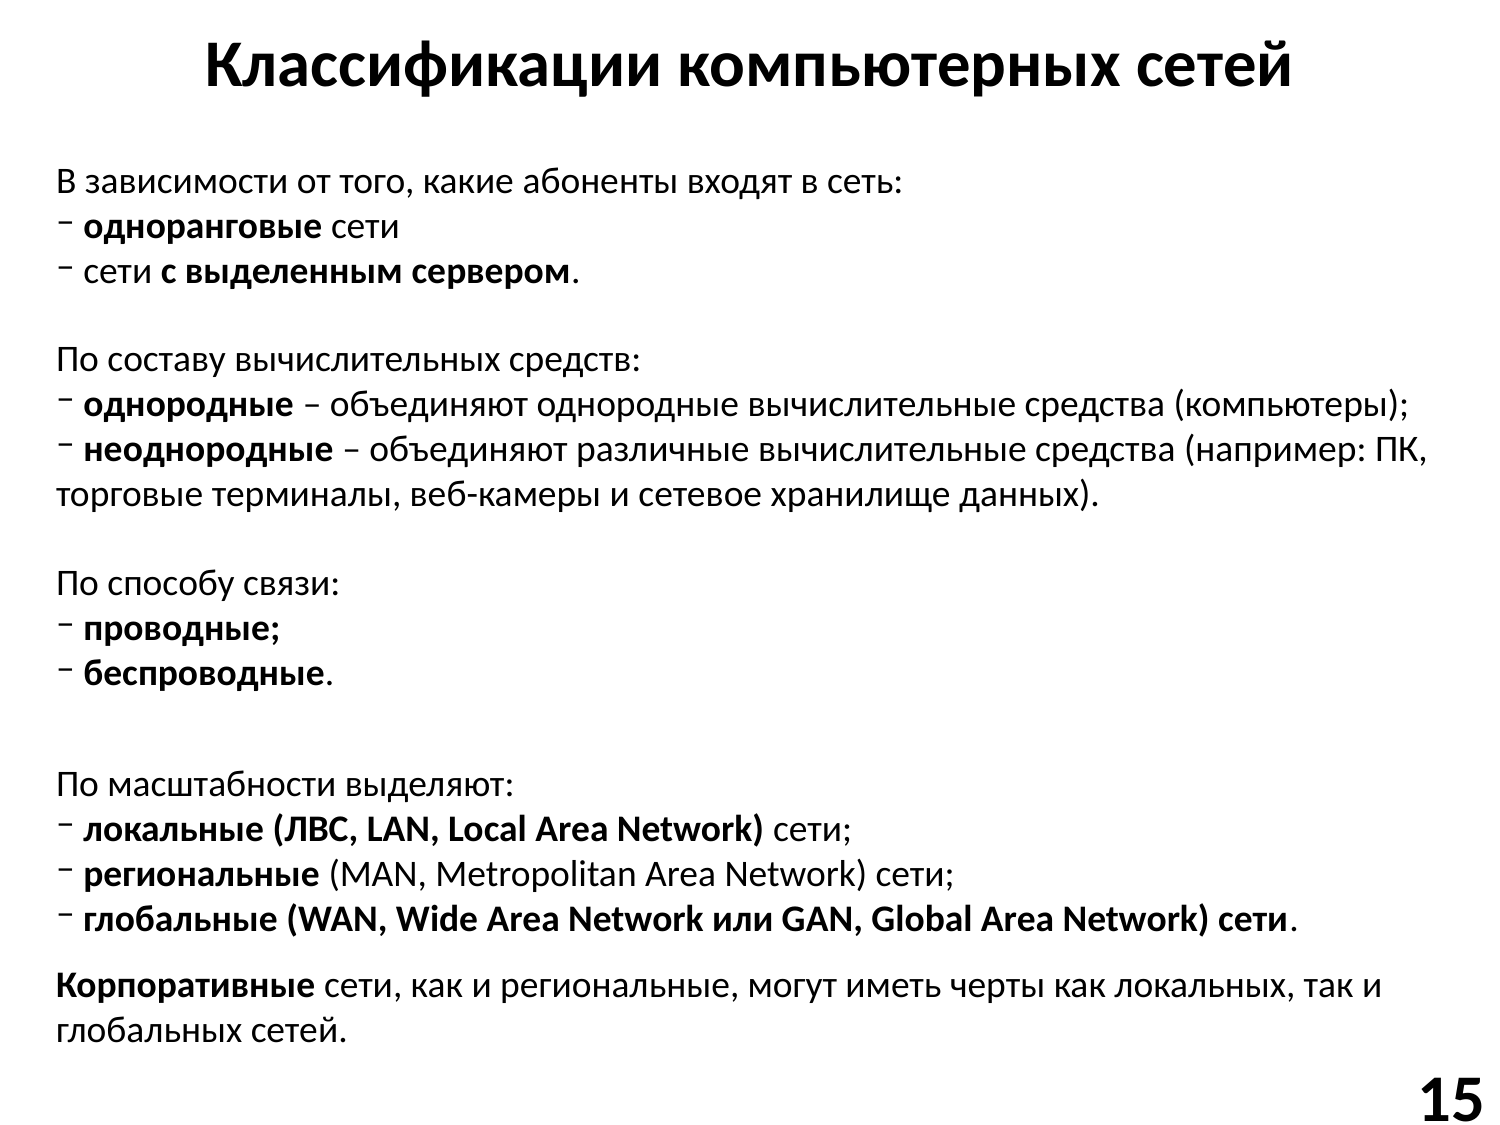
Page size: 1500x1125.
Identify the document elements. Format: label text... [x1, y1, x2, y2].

text_box По способу связи: проводные; беспроводные. [41, 550, 1459, 701]
title Классификации компьютерных сетей [41, 7, 1459, 112]
slide_number 15 [1328, 1065, 1500, 1125]
text_box По составу вычислительных средств: однородные – объединяют однородные вычислительные средства (компьютеры); неоднородные – объединяют различные вычислительные средства (например: ПК, торговые терминалы, веб-камеры и сетевое хранилище данных). [41, 326, 1459, 521]
text_box Корпоративные сети, как и региональные, могут иметь черты как локальных, так и глобальных сетей. [41, 952, 1459, 1058]
text_box В зависимости от того, какие абоненты входят в сеть: одноранговые сети сети с выделенным сервером. [41, 148, 1459, 299]
text_box По масштабности выделяют: локальные (ЛВС, LAN, Local Area Network) сети; региональные (MAN, Metropolitan Area Network) сети; глобальные (WAN, Wide Area Network или GAN, Global Area Network) сети. [41, 751, 1459, 947]
